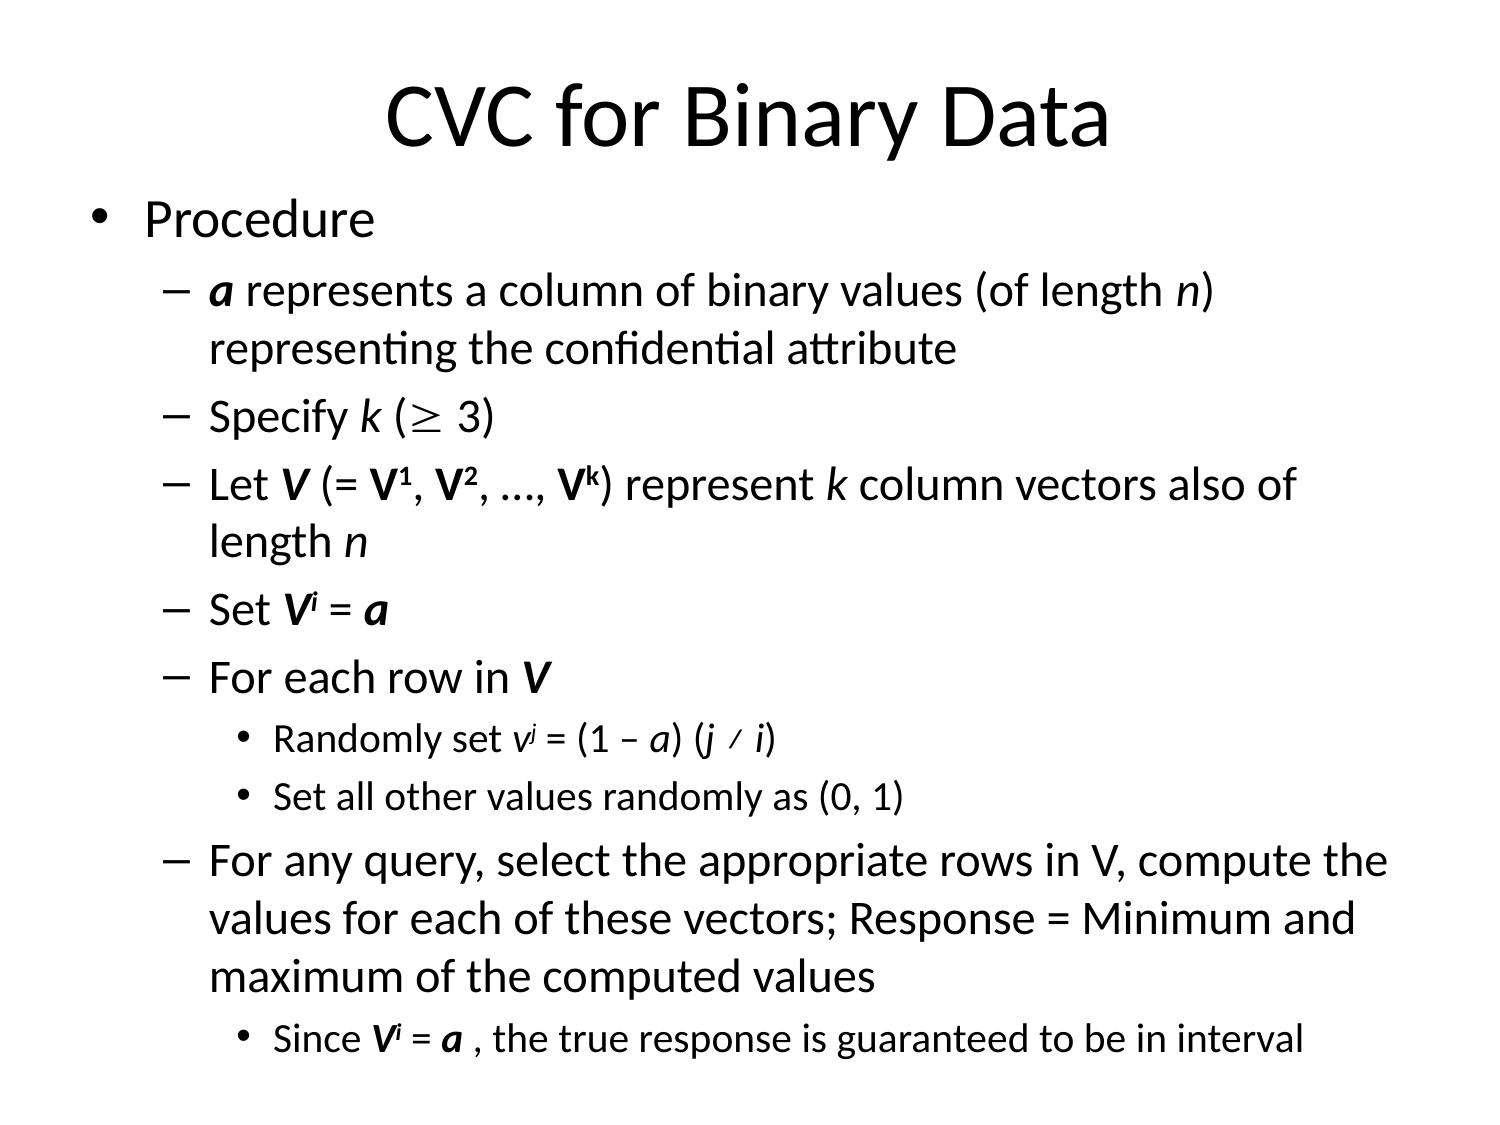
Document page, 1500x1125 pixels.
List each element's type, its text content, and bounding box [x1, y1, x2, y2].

title CVC for Binary Data [75, 45, 1425, 174]
list Procedure a represents a column of binary values (of length n) representing the confidential attribute Specify k ( 3) Let V (= V1, V2, …, Vk) represent k column vectors also of length n Set Vi = a For each row in V Randomly set vj = (1 – a) (j ≠ i) Set all other values randomly as (0, 1) For any query, select the appropriate rows in V, compute the values for each of these vectors; Response = Minimum and maximum of the computed values Since Vi = a , the true response is guaranteed to be in interval [75, 174, 1425, 1075]
